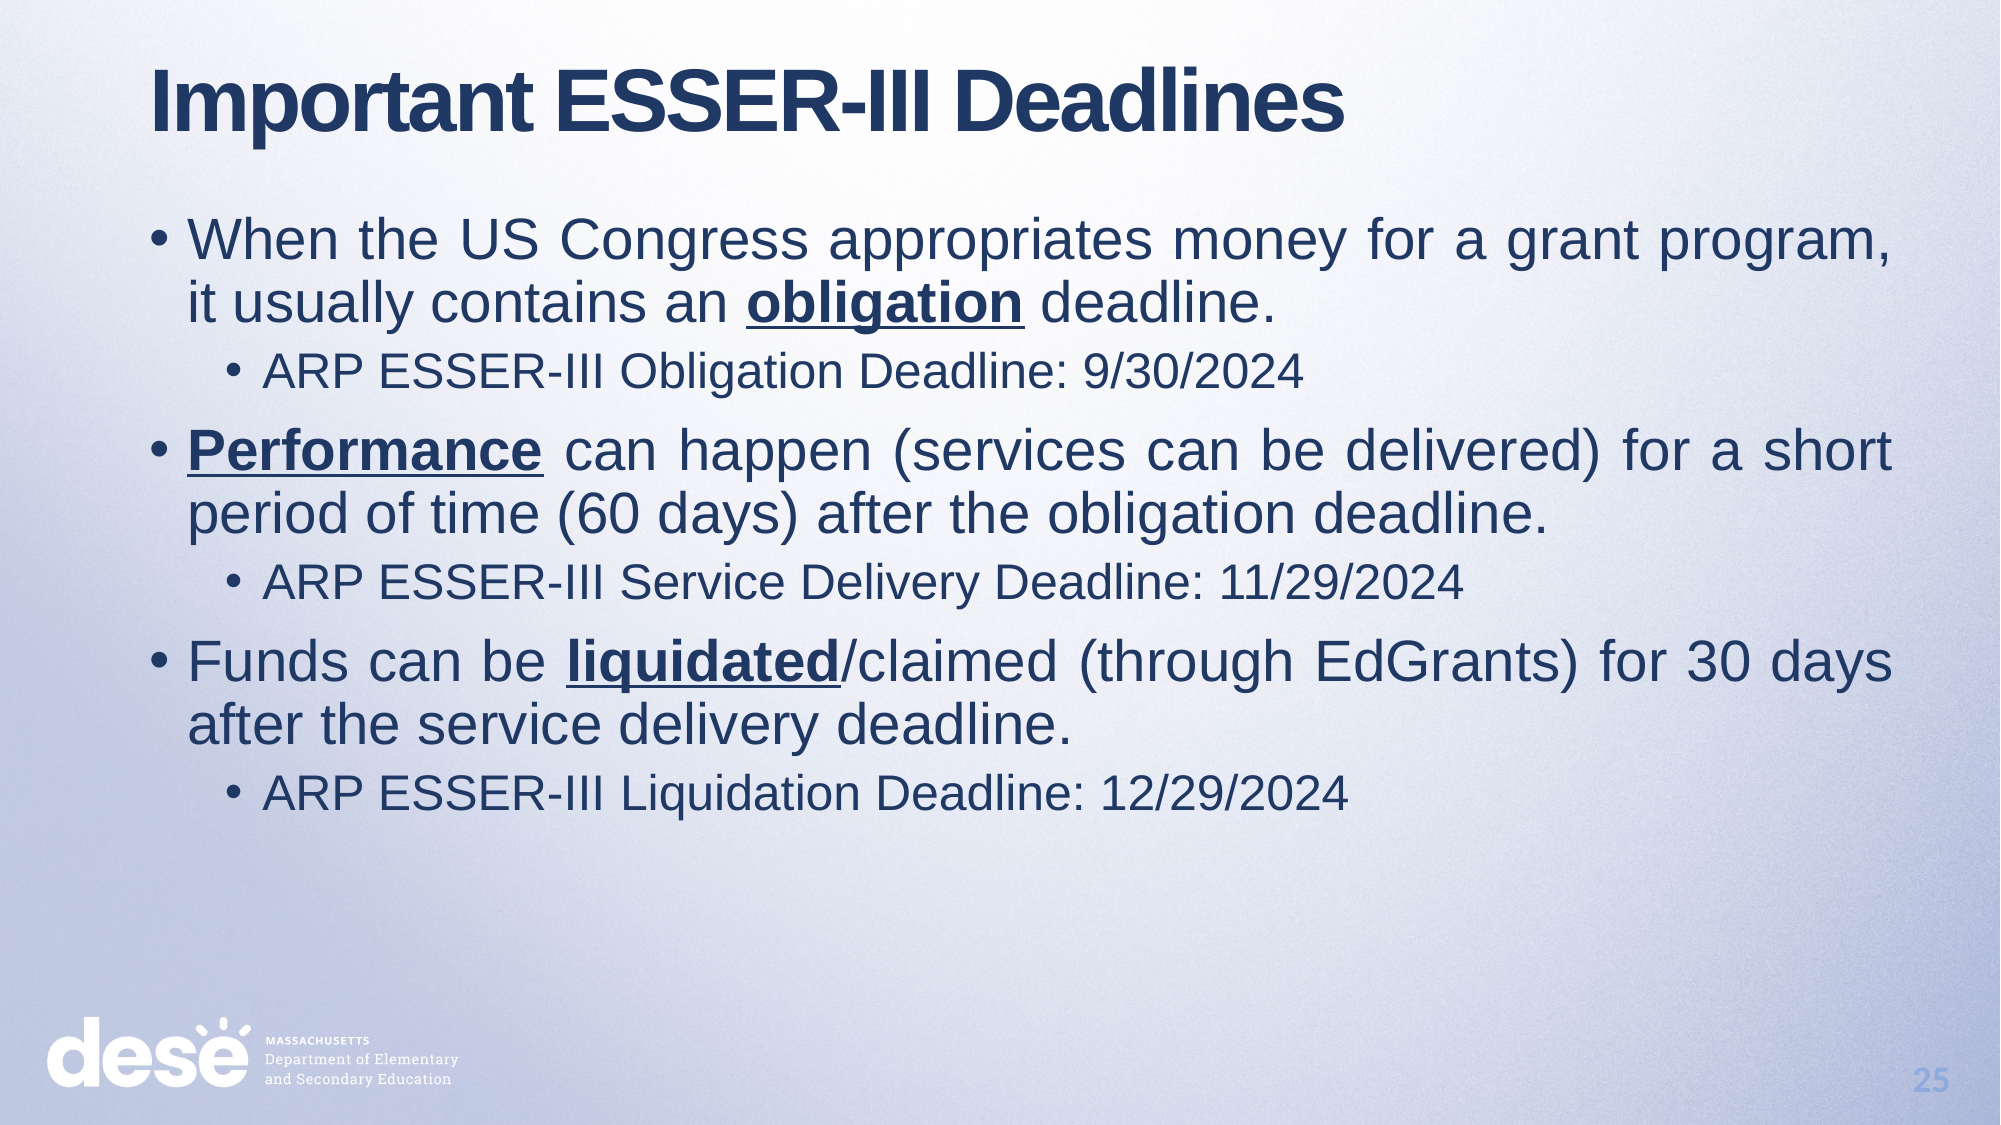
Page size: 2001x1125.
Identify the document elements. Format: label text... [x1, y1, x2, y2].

list When the US Congress appropriates money for a grant program, it usually contains an obligation deadline. ARP ESSER-III Obligation Deadline: 9/30/2024 Performance can happen (services can be delivered) for a short period of time (60 days) after the obligation deadline. ARP ESSER-III Service Delivery Deadline: 11/29/2024 Funds can be liquidated/claimed (through EdGrants) for 30 days after the service delivery deadline. ARP ESSER-III Liquidation Deadline: 12/29/2024 [134, 201, 1911, 1031]
picture [0, 0, 2000, 1125]
text_box 25 [1897, 1047, 1978, 1107]
title Important ESSER-III Deadlines [134, 47, 2000, 159]
